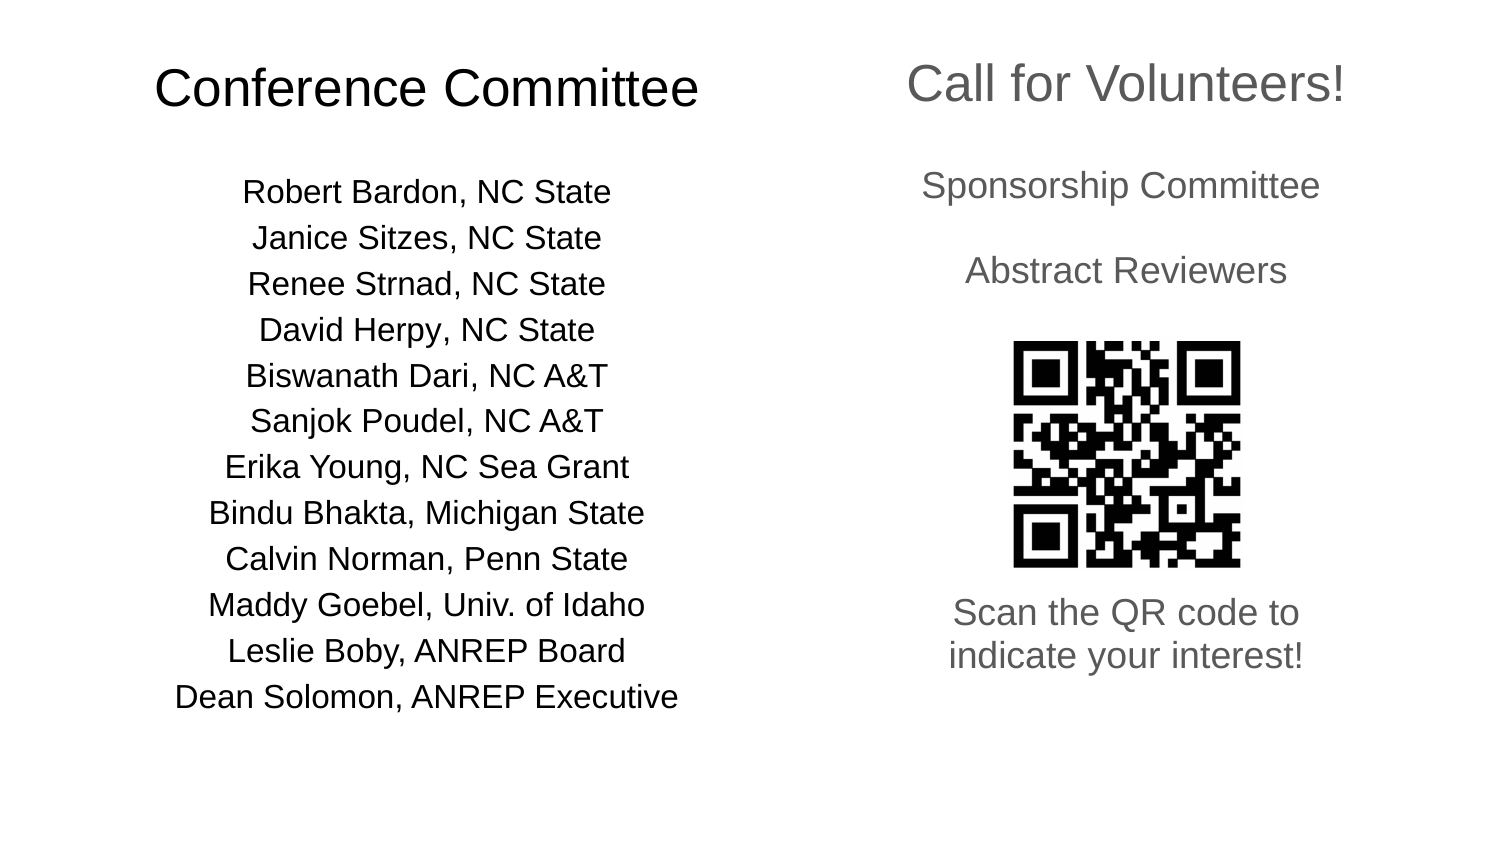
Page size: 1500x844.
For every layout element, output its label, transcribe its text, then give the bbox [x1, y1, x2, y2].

list Sponsorship Committee Abstract Reviewers Scan the QR code to indicate your interest! [874, 149, 1379, 746]
title Call for Volunteers! [776, 38, 1476, 133]
list Robert Bardon, NC State Janice Sitzes, NC State Renee Strnad, NC State David Herpy, NC State Biswanath Dari, NC A&T Sanjok Poudel, NC A&T Erika Young, NC Sea Grant Bindu Bhakta, Michigan State Calvin Norman, Penn State Maddy Goebel, Univ. of Idaho Leslie Boby, ANREP Board Dean Solomon, ANREP Executive [51, 149, 804, 710]
picture [1009, 336, 1244, 572]
title Conference Committee [77, 38, 776, 133]
